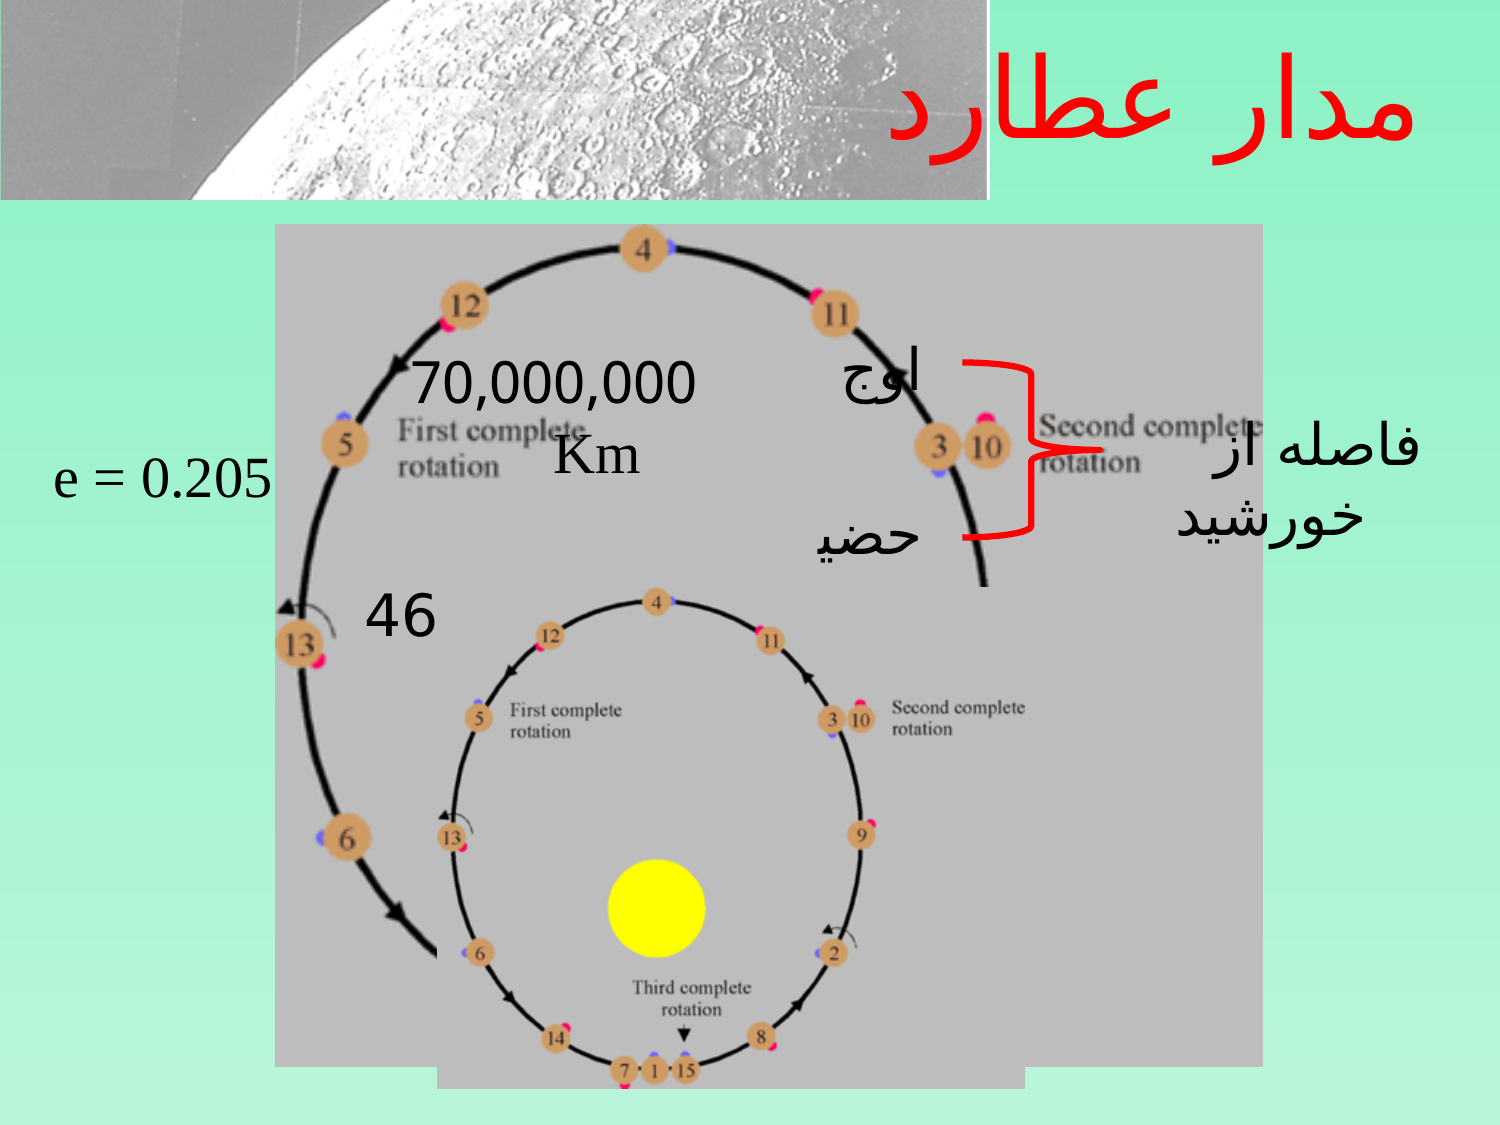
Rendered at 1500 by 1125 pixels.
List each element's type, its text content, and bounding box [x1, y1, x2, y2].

picture [274, 224, 1264, 1089]
list فاصله از خورشید [1267, 399, 1438, 488]
text_box e = 0.205 [24, 350, 269, 613]
title مدار عطارد [737, 37, 1438, 151]
